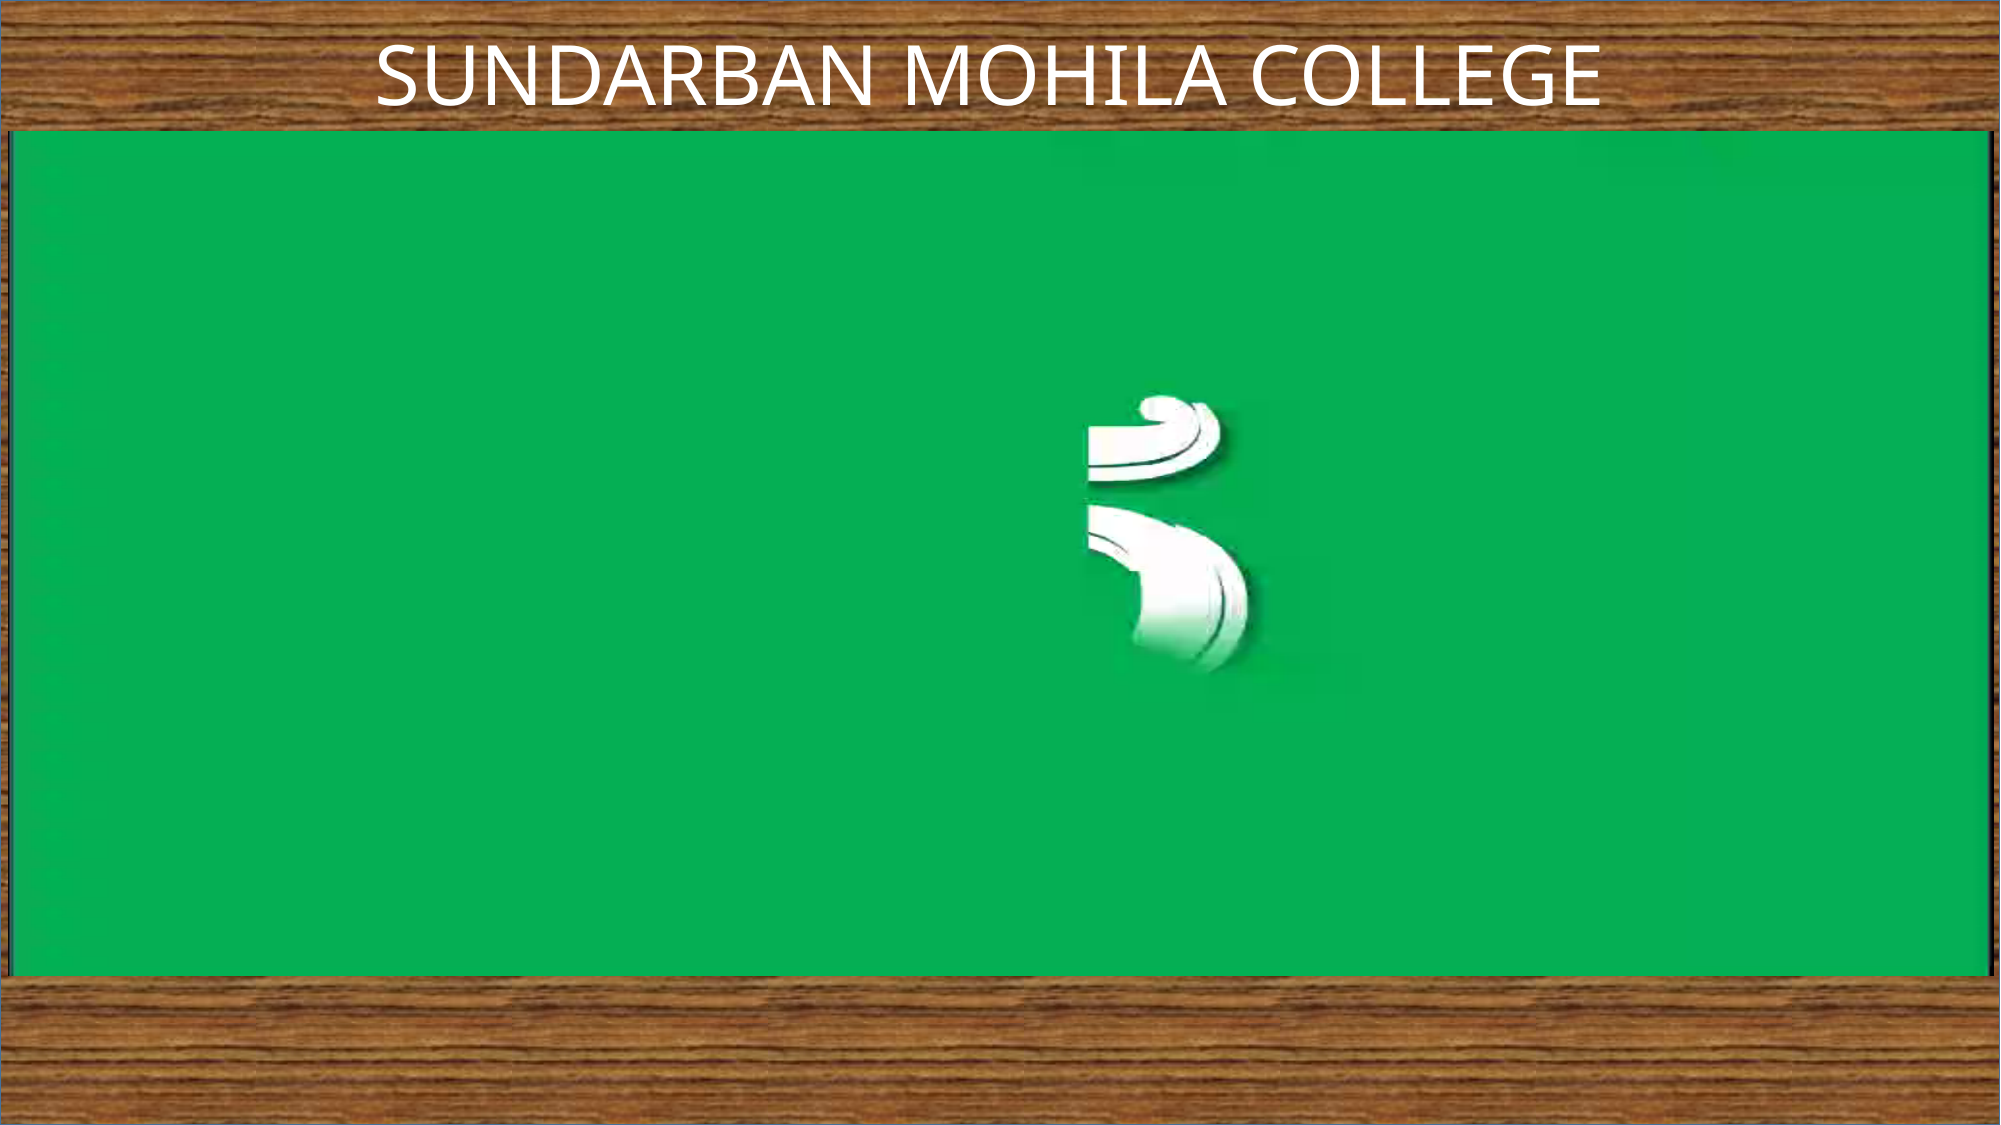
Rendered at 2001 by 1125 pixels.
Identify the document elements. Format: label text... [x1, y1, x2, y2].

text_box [7, 130, 1995, 977]
text_box [0, 0, 2000, 1125]
text_box SUNDARBAN MOHILA COLLEGE [7, 14, 1995, 130]
